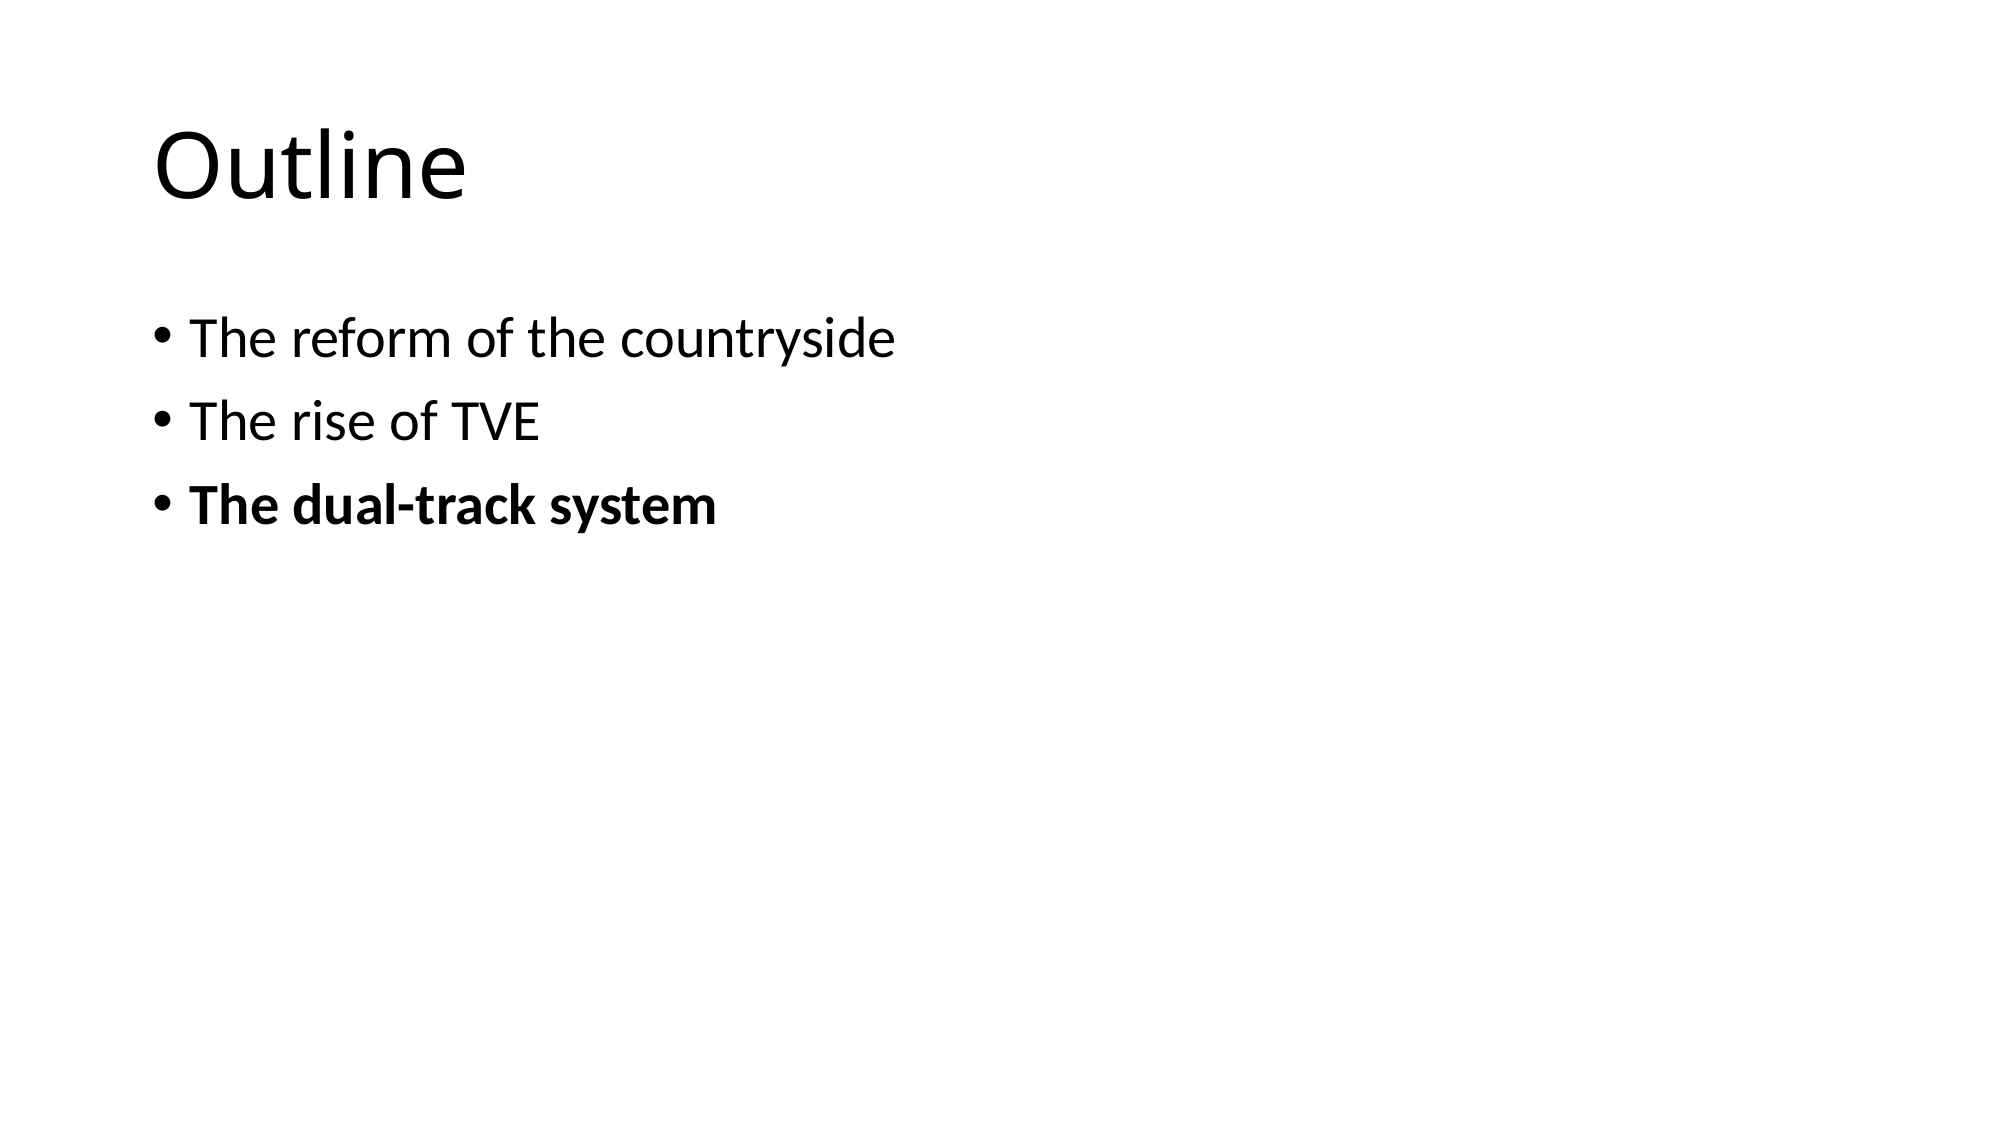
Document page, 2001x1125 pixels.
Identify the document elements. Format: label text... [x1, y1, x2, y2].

title Outline [137, 59, 1863, 278]
list The reform of the countryside The rise of TVE The dual-track system [137, 299, 1863, 1014]
